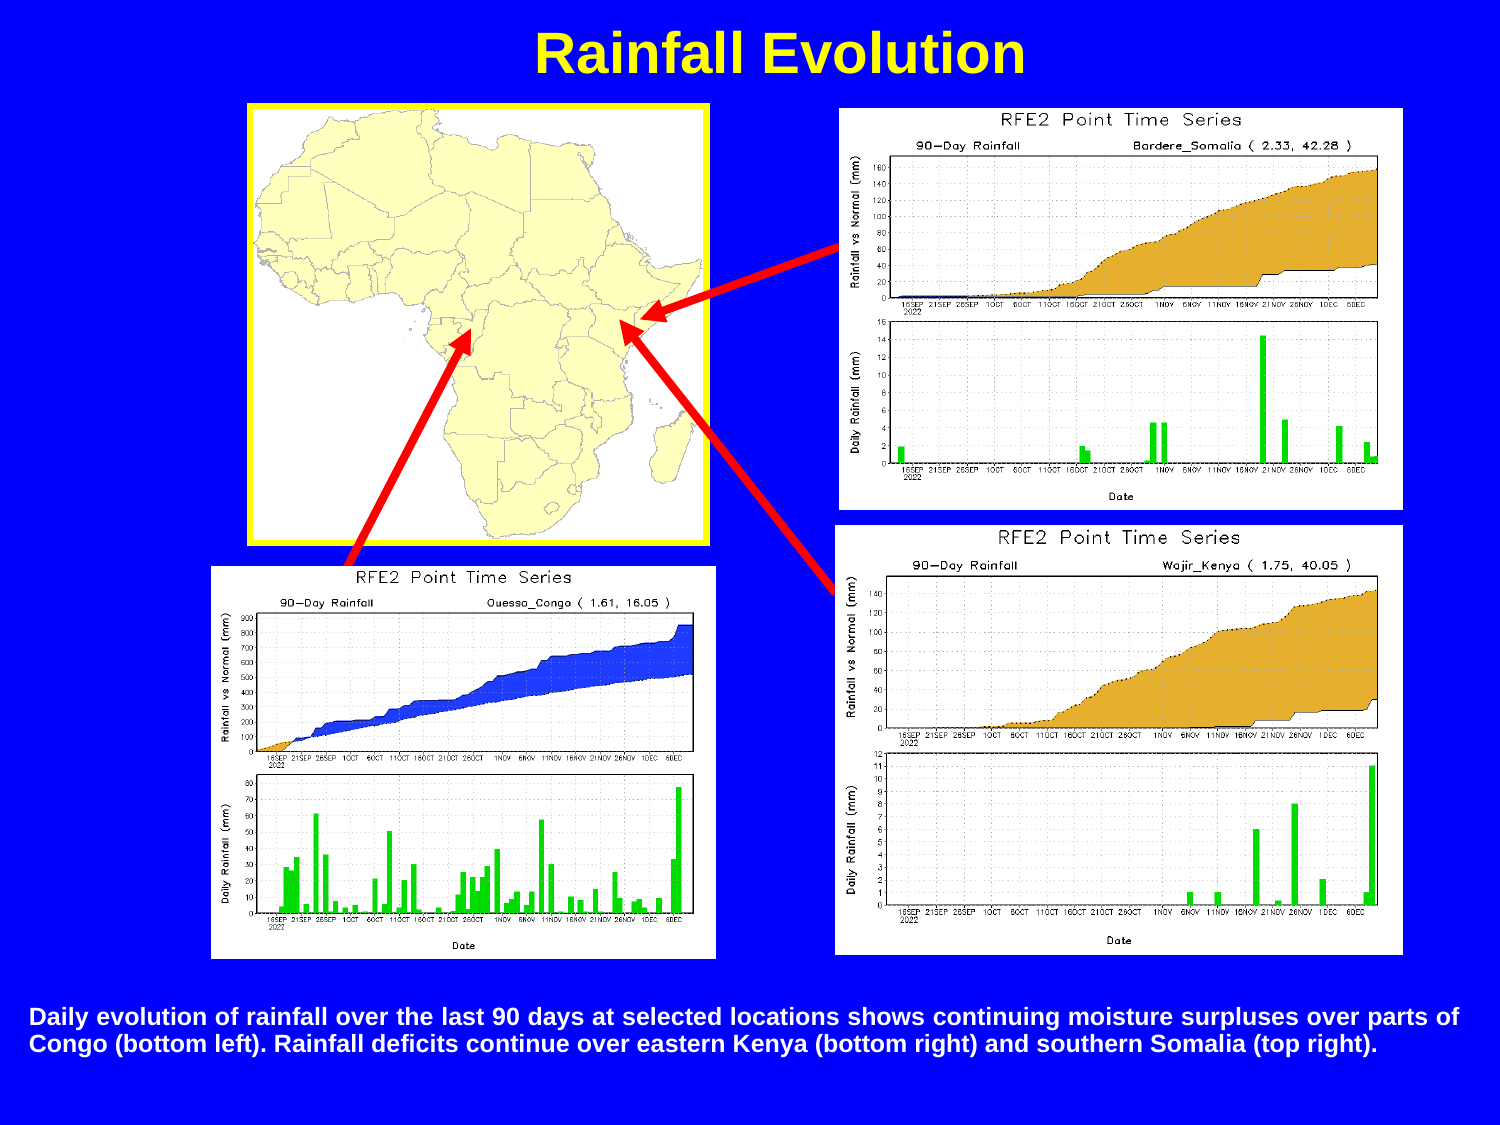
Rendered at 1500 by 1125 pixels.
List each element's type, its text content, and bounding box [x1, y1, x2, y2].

text_box Rainfall Evolution [287, 0, 1275, 100]
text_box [619, 319, 837, 594]
picture [835, 525, 1403, 955]
picture [839, 108, 1403, 511]
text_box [343, 328, 472, 565]
picture [253, 108, 704, 541]
picture [211, 566, 716, 959]
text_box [639, 246, 834, 320]
text_box Daily evolution of rainfall over the last 90 days at selected locations shows continuing moisture surpluses over parts of Congo (bottom left). Rainfall deficits continue over eastern Kenya (bottom right) and southern Somalia (top right). [13, 996, 1479, 1066]
